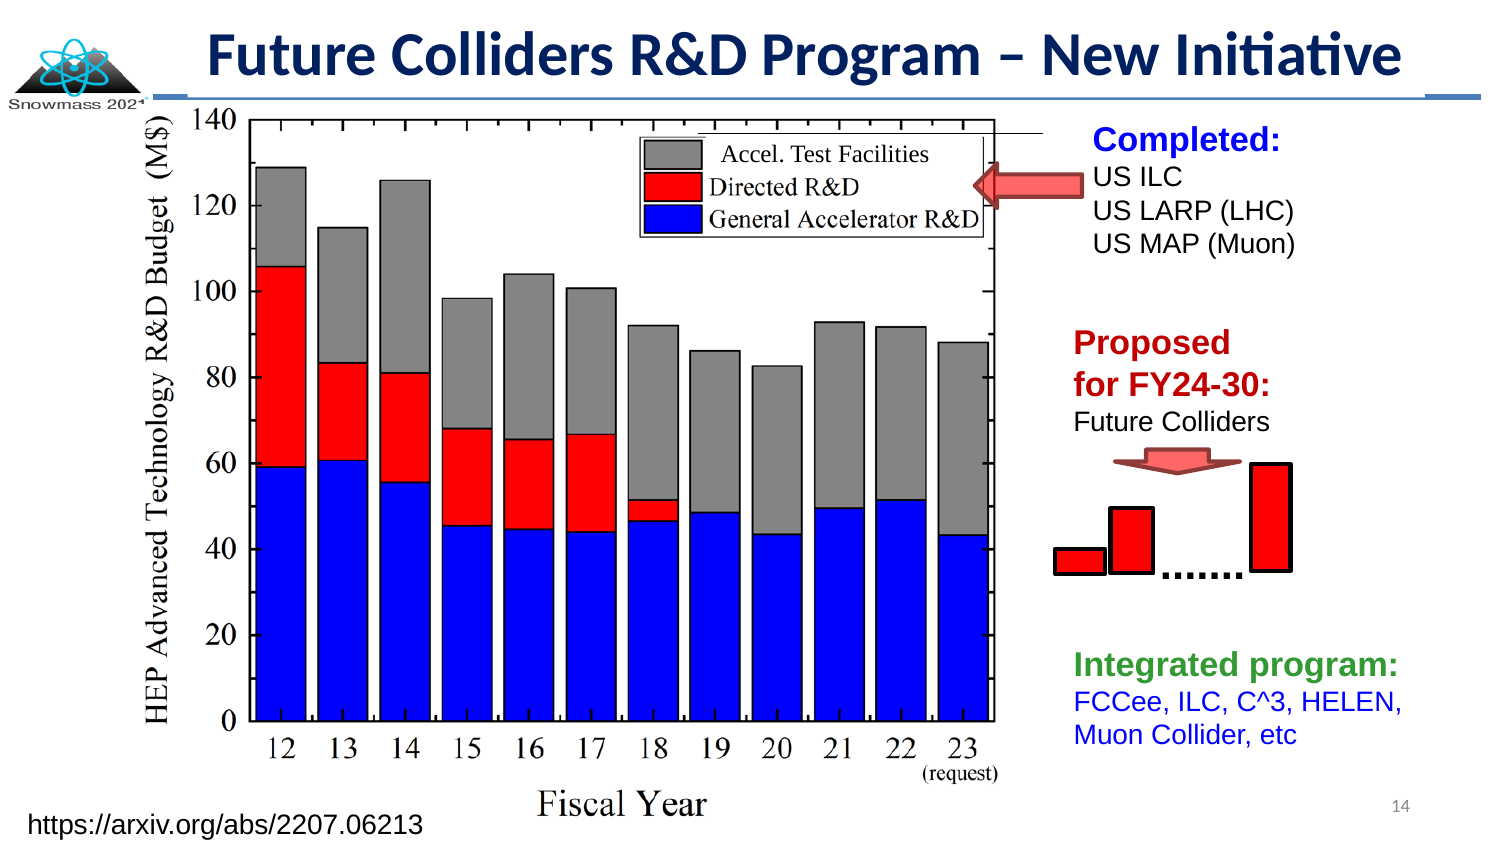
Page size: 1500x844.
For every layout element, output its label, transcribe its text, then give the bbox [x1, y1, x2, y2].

slide_number 14 [1074, 782, 1425, 827]
text_box [1249, 462, 1293, 573]
text_box [1108, 506, 1155, 575]
text_box ....... [1145, 528, 1261, 596]
picture [0, 37, 1010, 834]
text_box Proposed for FY24-30: Future Colliders [1058, 313, 1297, 445]
text_box Integrated program: FCCee, ILC, C^3, HELEN, Muon Collider, etc [1058, 634, 1438, 758]
text_box https://arxiv.org/abs/2207.06213 [12, 799, 488, 844]
text_box [1013, 172, 1085, 199]
text_box [1053, 547, 1107, 576]
text_box Completed: US ILC US LARP (LHC) US MAP (Muon) [1077, 109, 1316, 267]
text_box Future Colliders R&D Program – New Initiative [187, 2, 1425, 98]
text_box [1112, 447, 1243, 476]
